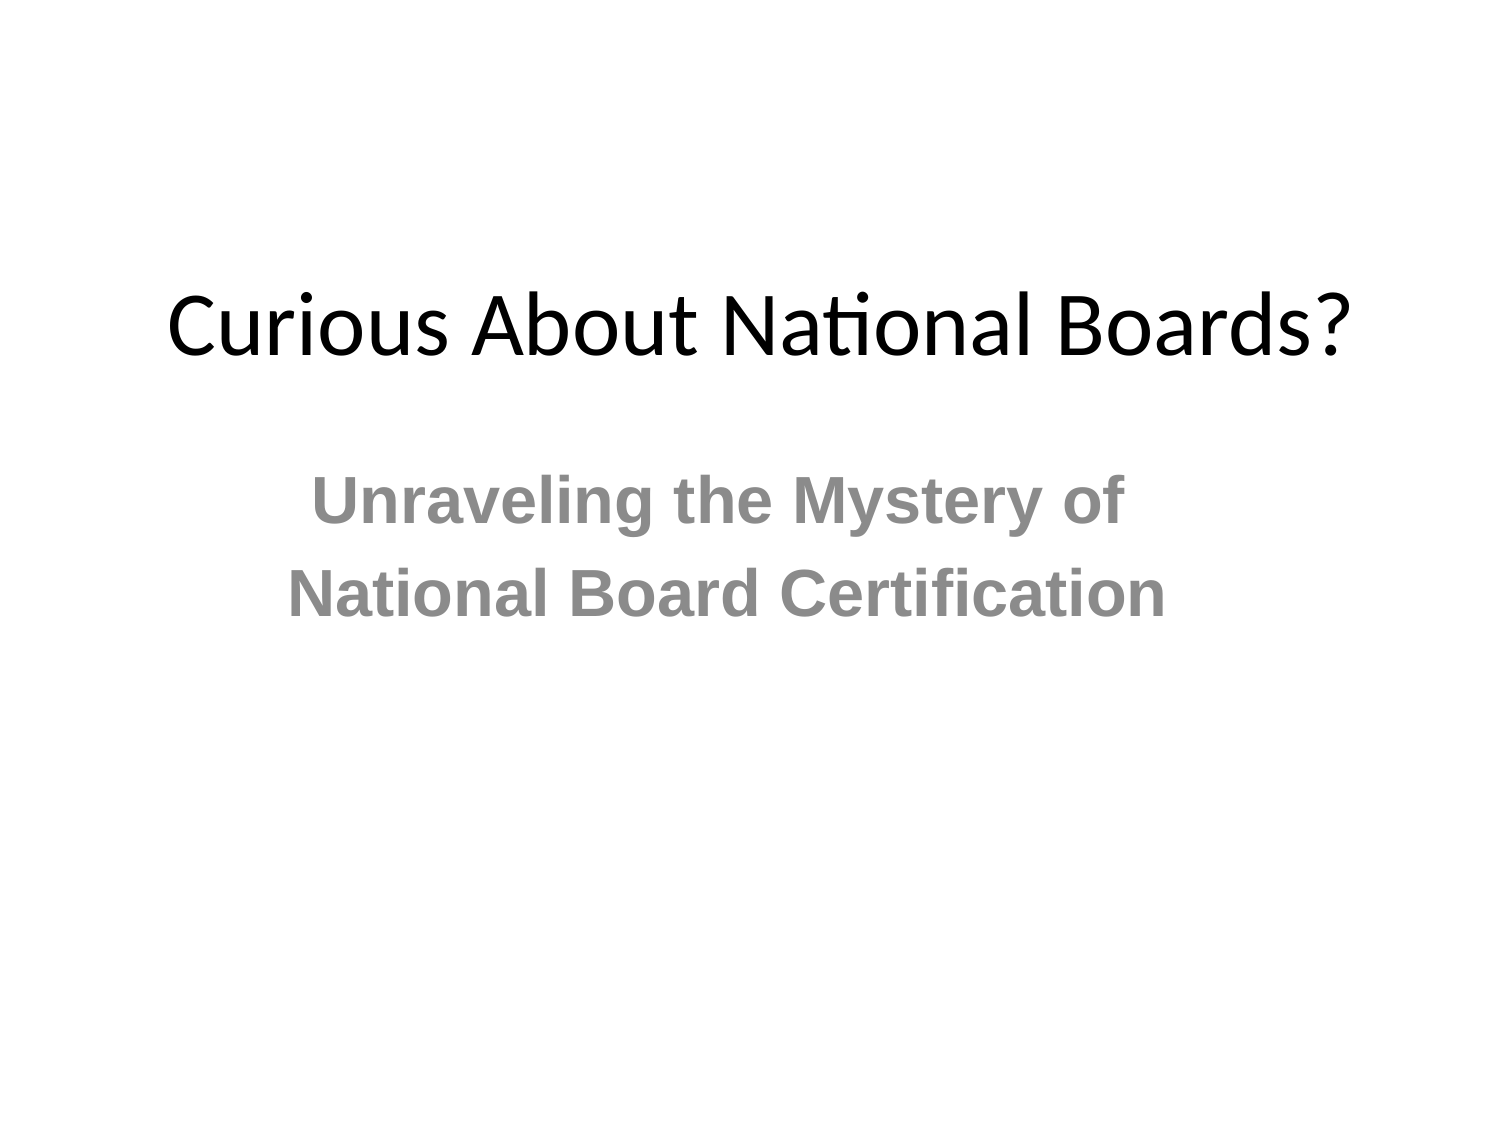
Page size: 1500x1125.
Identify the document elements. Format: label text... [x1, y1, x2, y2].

subtitle Unraveling the Mystery of National Board Certification [99, 448, 1338, 737]
title Curious About National Boards? [125, 224, 1400, 413]
